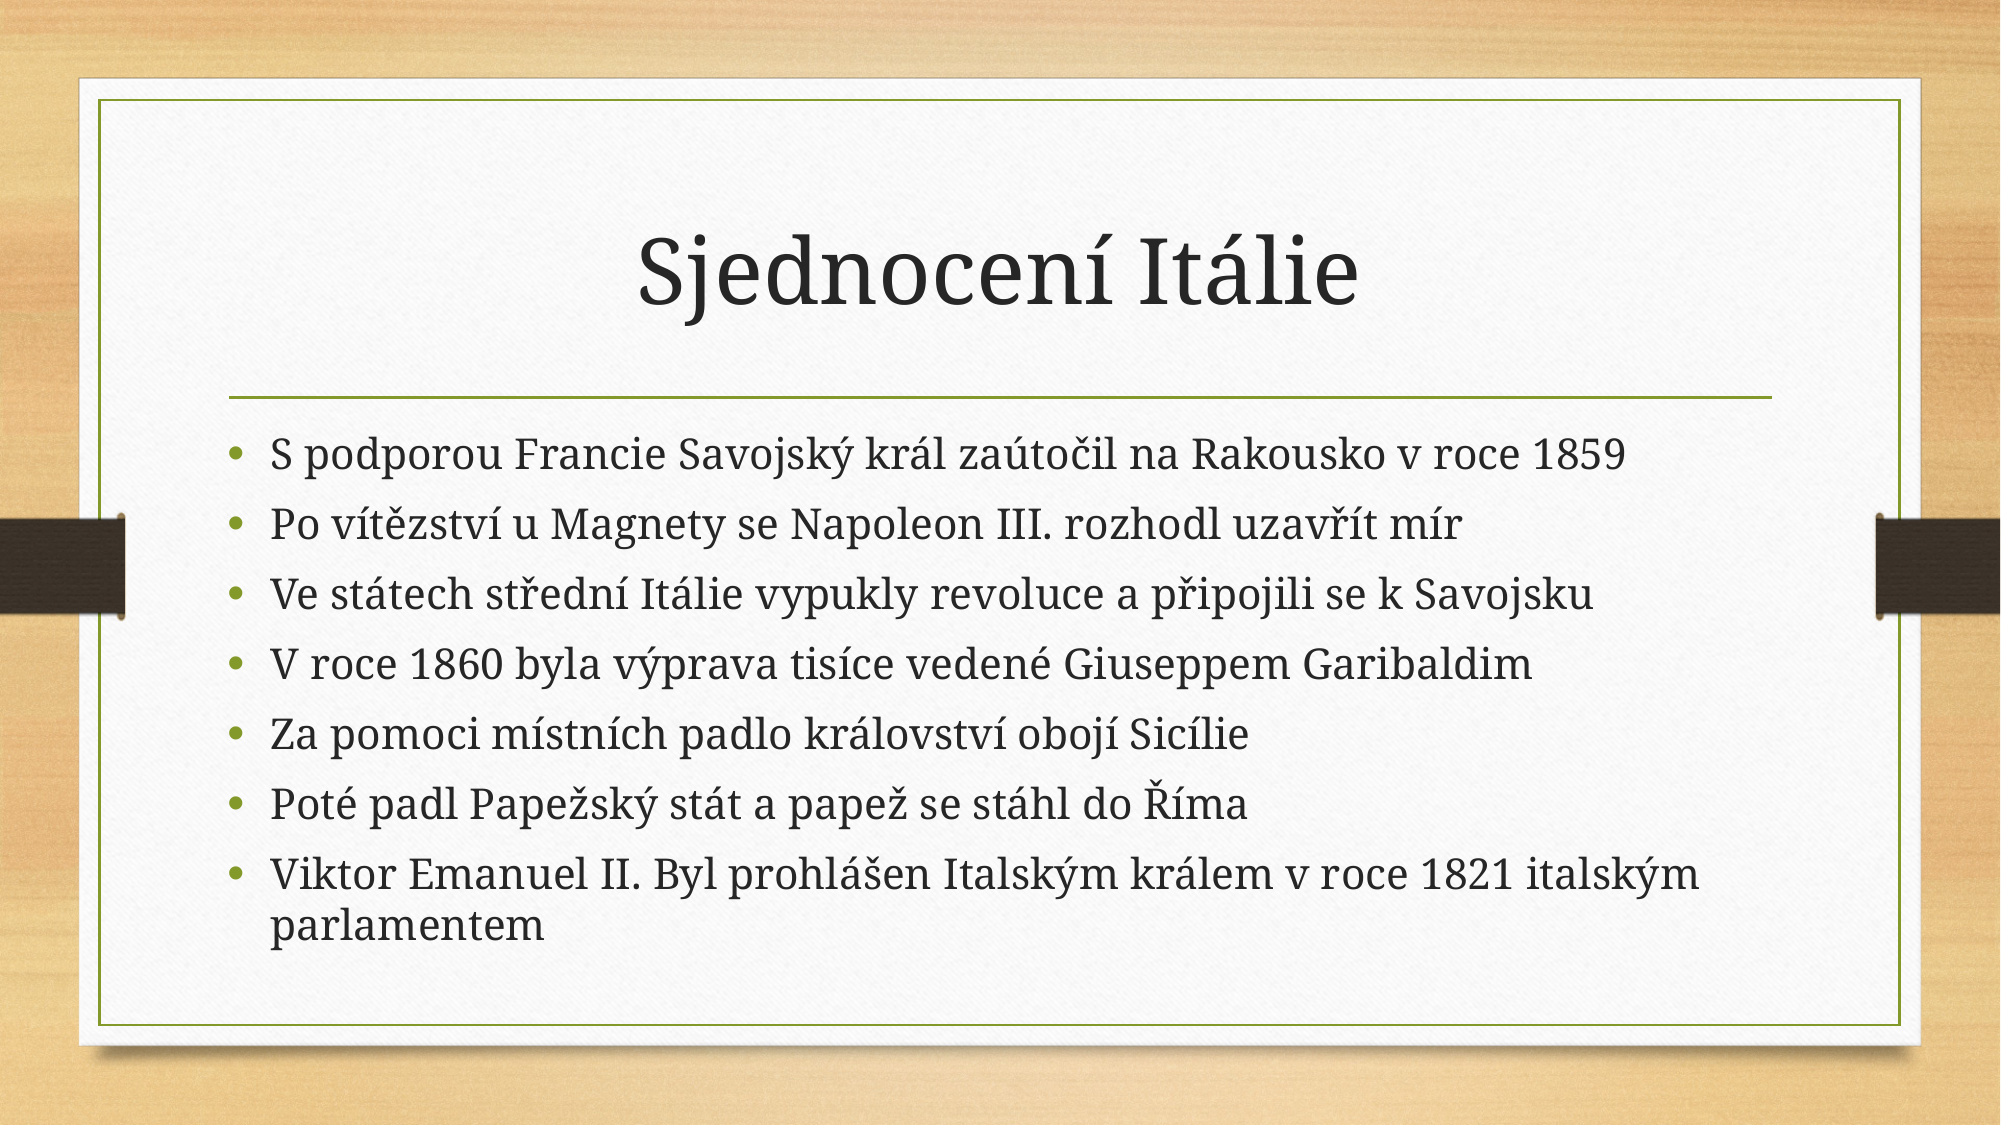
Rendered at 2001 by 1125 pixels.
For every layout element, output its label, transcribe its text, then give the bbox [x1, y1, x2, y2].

picture [0, 0, 2001, 1125]
list S podporou Francie Savojský král zaútočil na Rakousko v roce 1859 Po vítězství u Magnety se Napoleon III. rozhodl uzavřít mír Ve státech střední Itálie vypukly revoluce a připojili se k Savojsku V roce 1860 byla výprava tisíce vedené Giuseppem Garibaldim Za pomoci místních padlo království obojí Sicílie Poté padl Papežský stát a papež se stáhl do Říma Viktor Emanuel II. Byl prohlášen Italským králem v roce 1821 italským parlamentem [212, 419, 1788, 964]
title Sjednocení Itálie [212, 161, 1788, 375]
